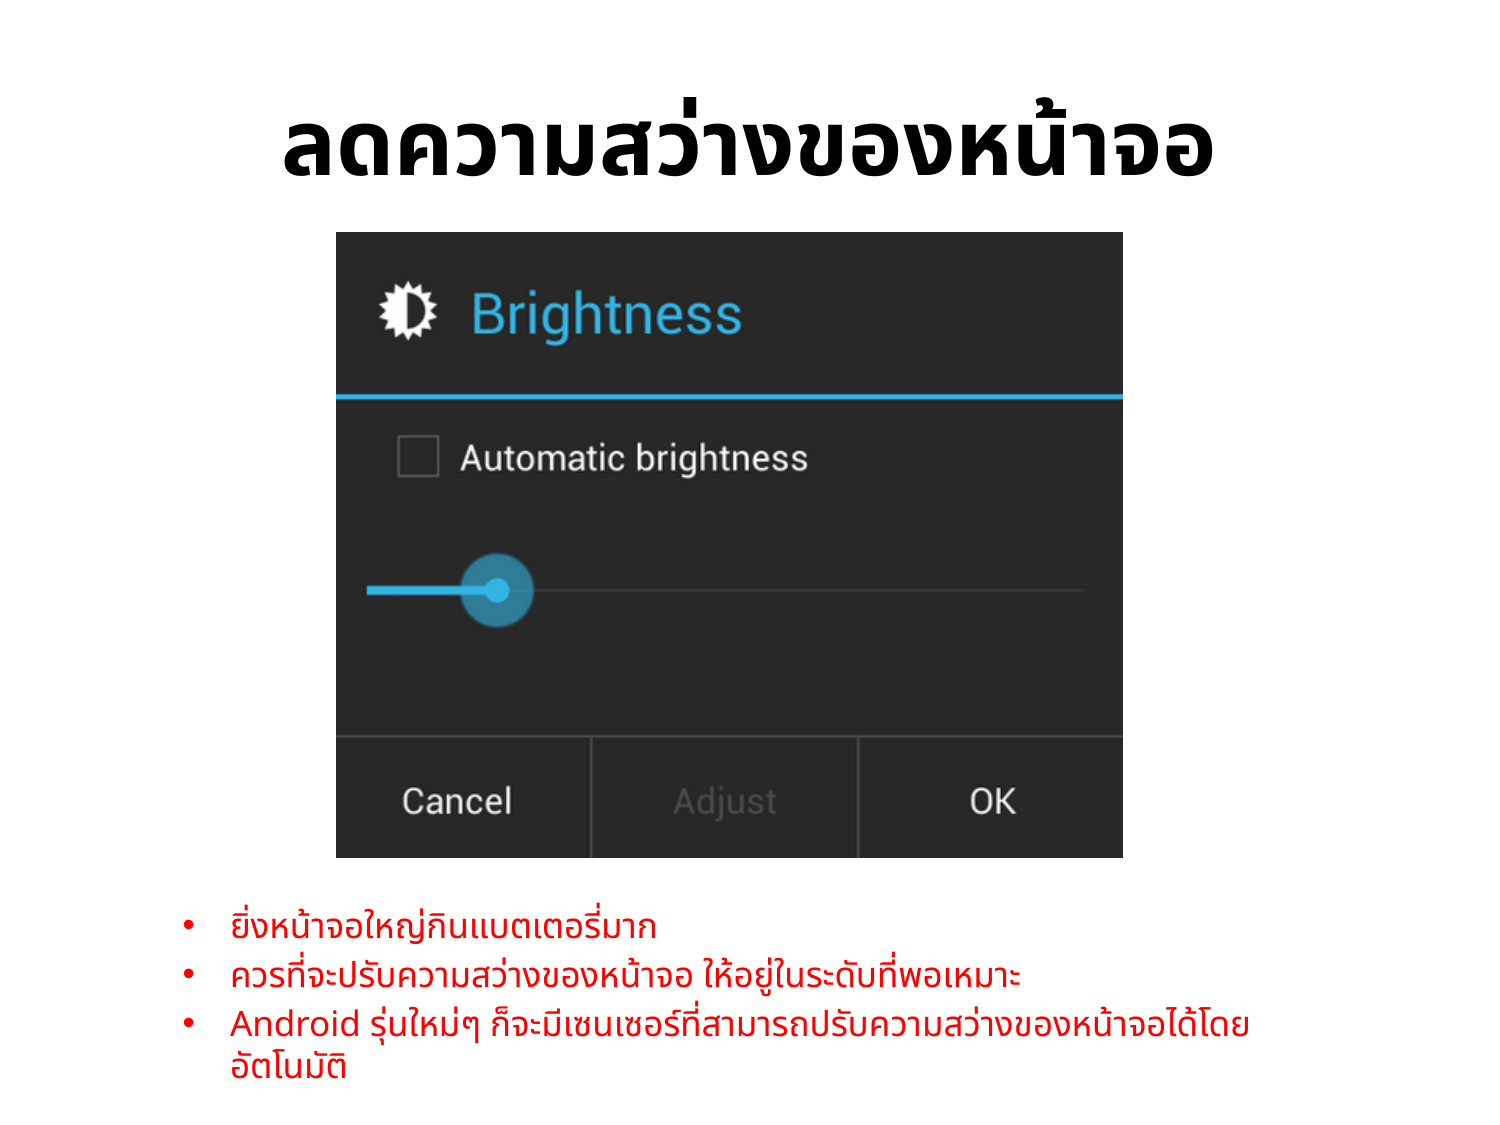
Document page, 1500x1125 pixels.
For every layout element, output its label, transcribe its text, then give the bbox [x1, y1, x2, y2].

list ยิ่งหน้าจอใหญ่กินแบตเตอรี่มาก ควรที่จะปรับความสว่างของหน้าจอ ให้อยู่ในระดับที่พอเหมาะ Android รุ่นใหม่ๆ ก็จะมีเซนเซอร์ที่สามารถปรับความสว่างของหน้าจอได้โดยอัตโนมัติ [167, 895, 1270, 1094]
title ลดความสว่างของหน้าจอ [75, 45, 1425, 233]
picture [336, 232, 1123, 858]
